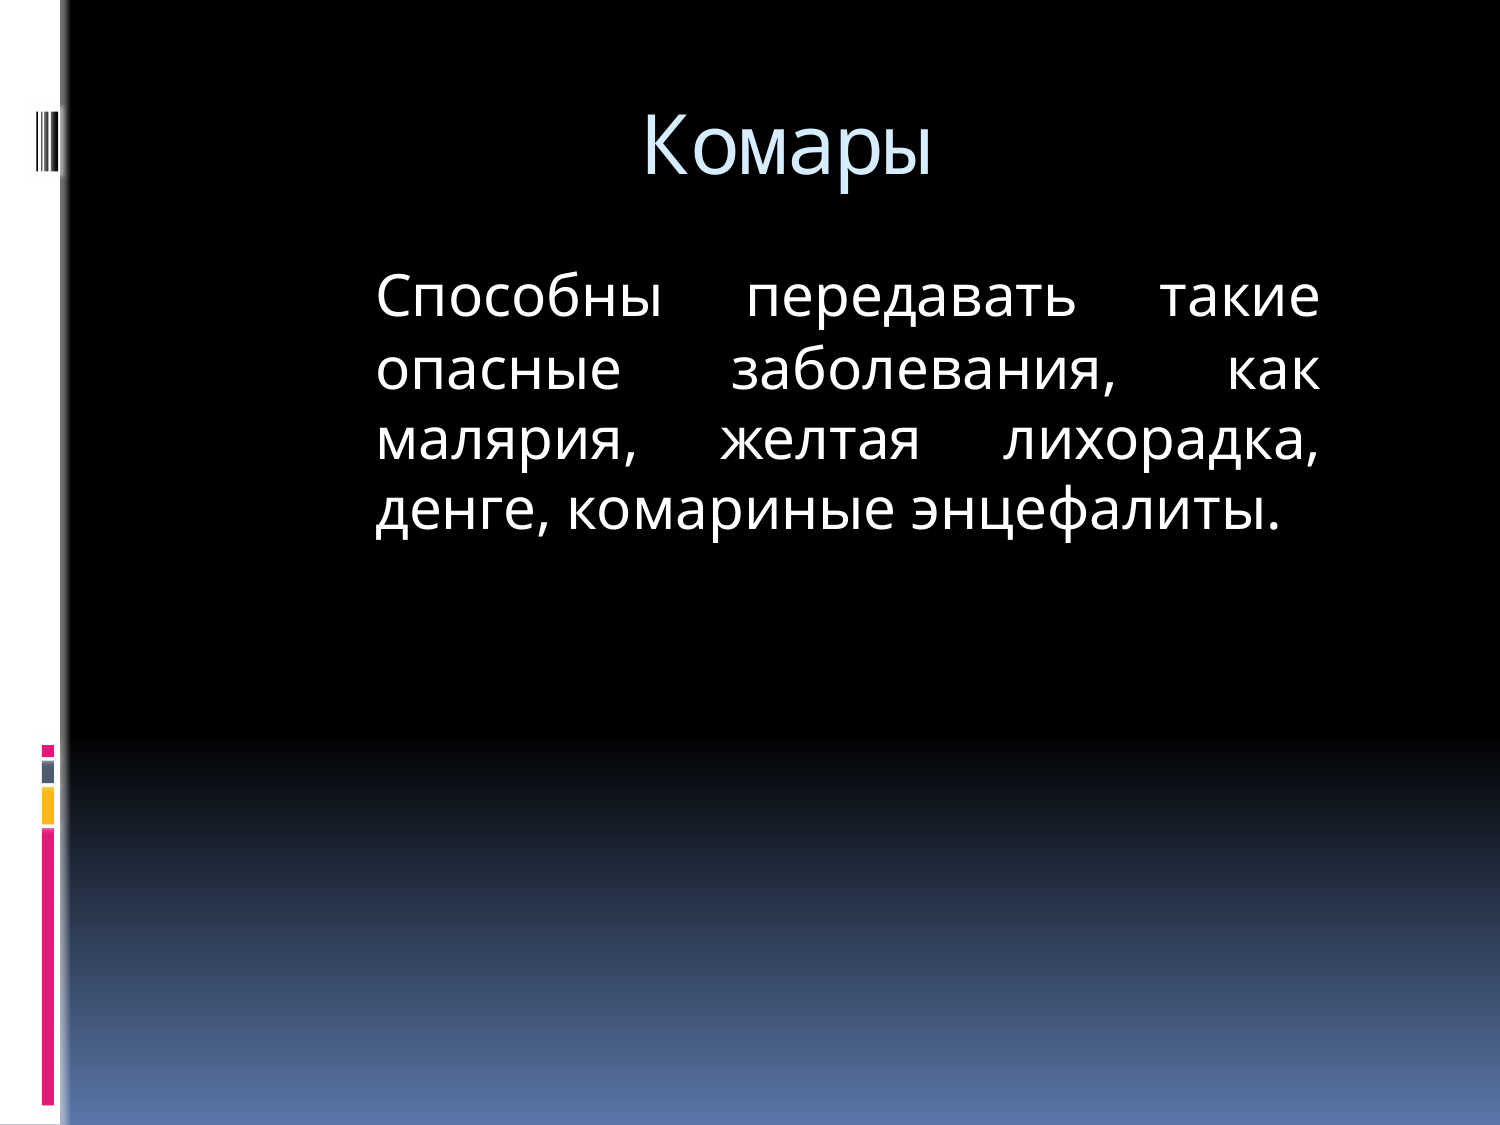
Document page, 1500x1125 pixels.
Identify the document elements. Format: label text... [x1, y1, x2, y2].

list Способны передавать такие опасные заболевания, как малярия, желтая лихорадка, денге, комариные энцефалиты. [292, 234, 1336, 786]
title Комары [150, 83, 1425, 234]
